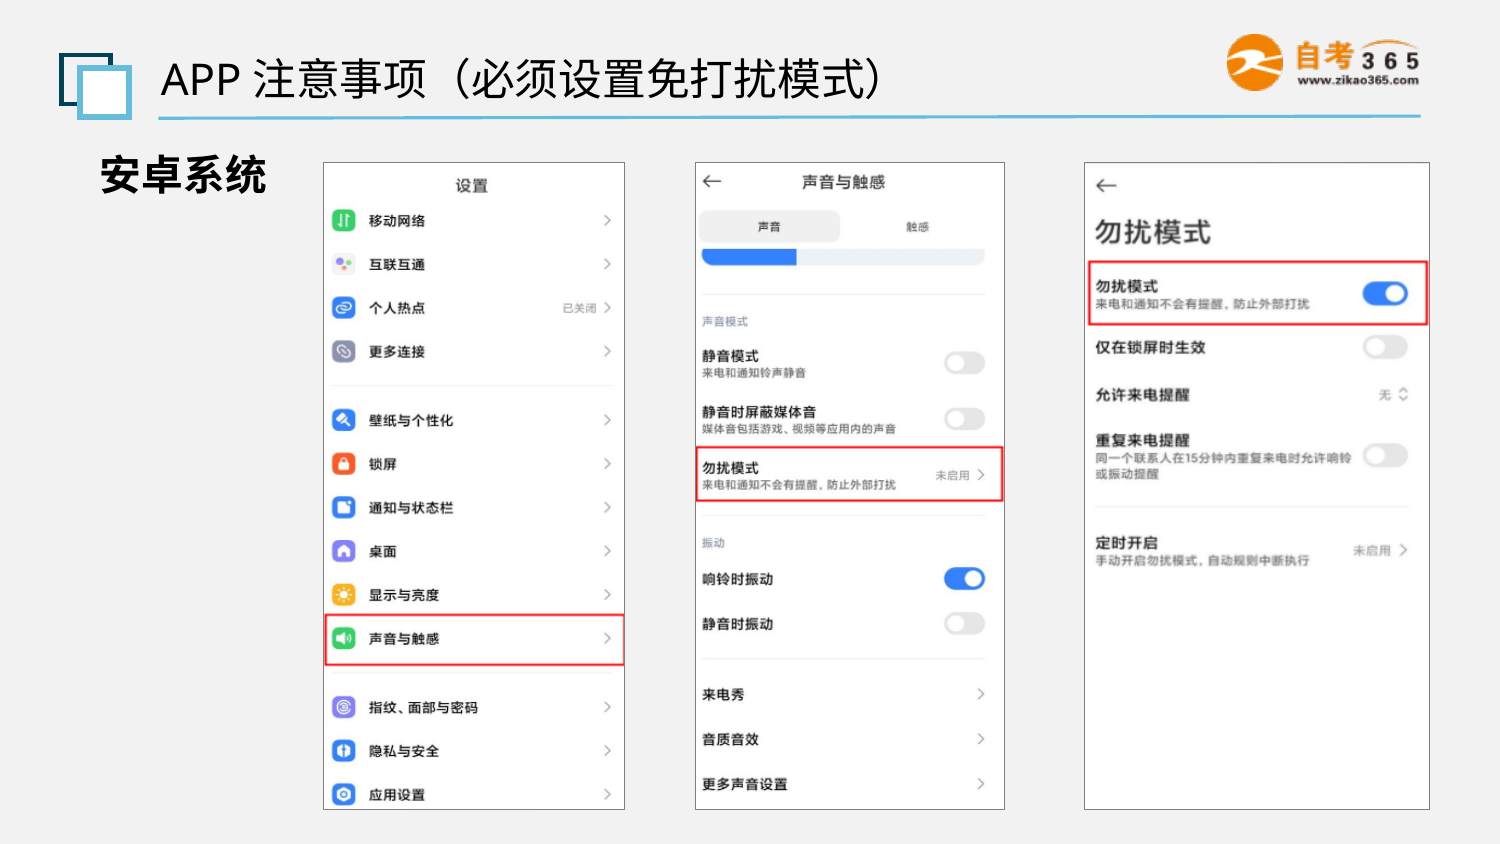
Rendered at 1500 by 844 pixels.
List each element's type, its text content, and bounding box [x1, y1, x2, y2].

picture [1084, 162, 1430, 810]
text_box APP注意事项（必须设置免打扰模式） [149, 45, 1092, 162]
picture [695, 162, 1005, 810]
text_box 安卓系统 [85, 141, 284, 206]
picture [323, 162, 625, 810]
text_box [61, 54, 130, 118]
picture [1226, 34, 1437, 91]
